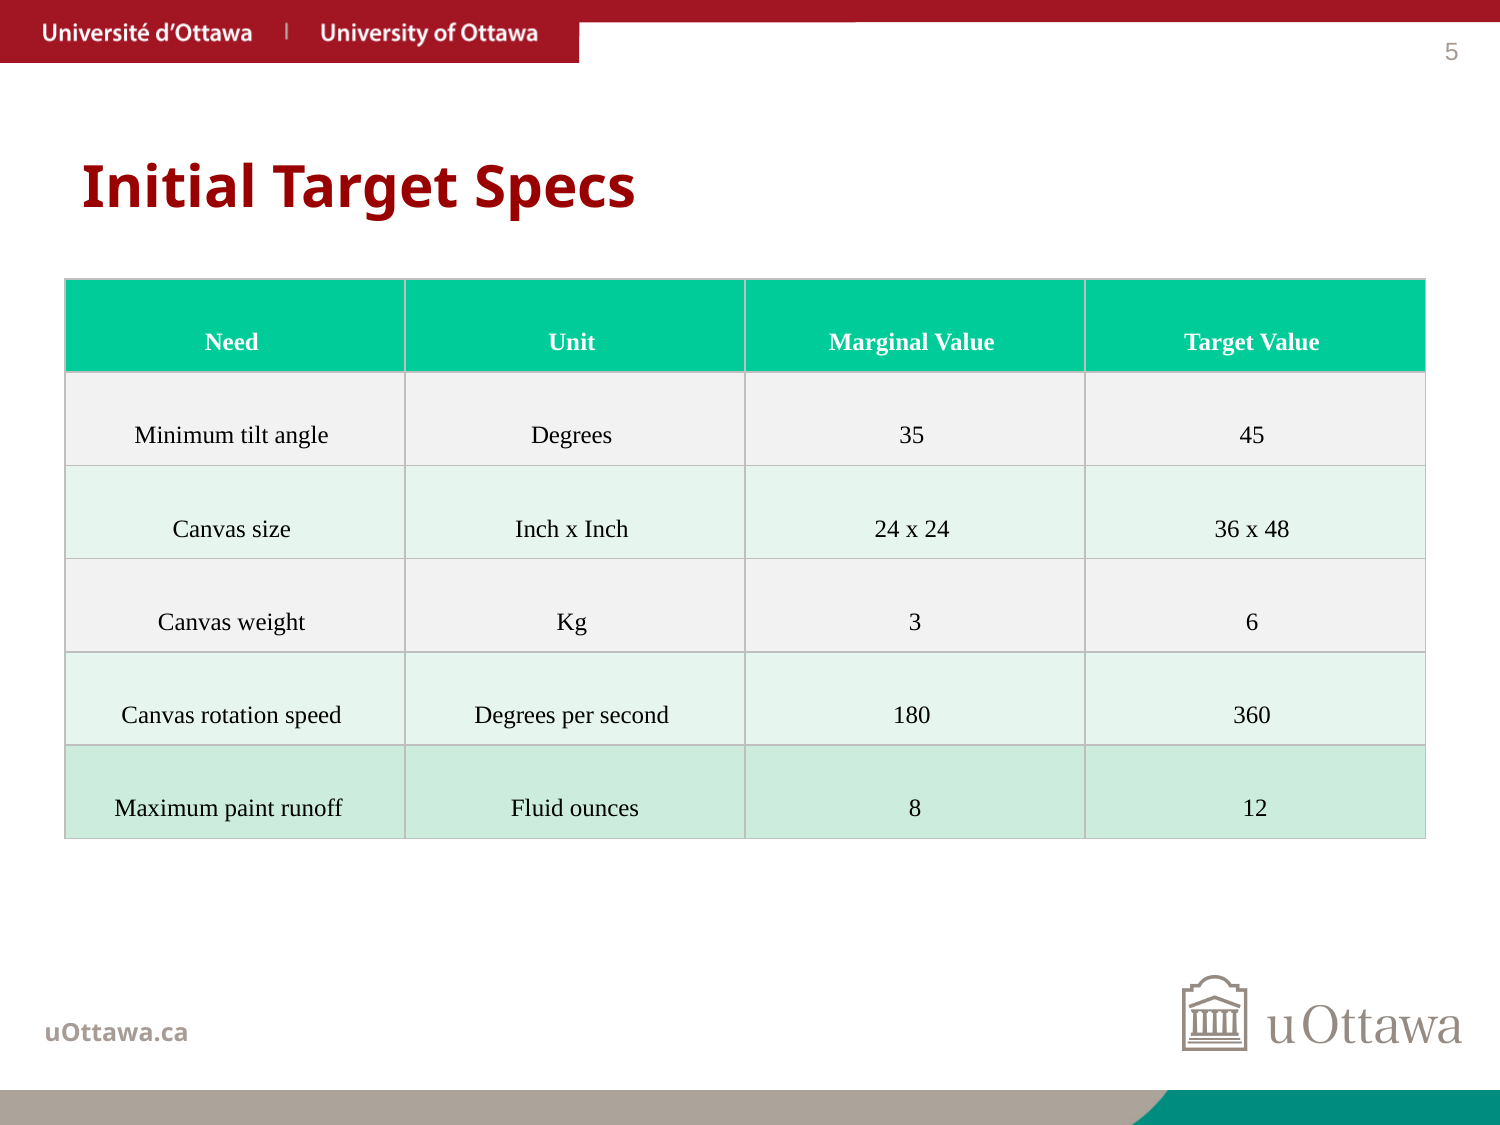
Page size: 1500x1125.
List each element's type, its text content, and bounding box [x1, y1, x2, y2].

table_cell Fluid ounces [406, 746, 744, 838]
picture [0, 1090, 1500, 1125]
table_cell 12 [1086, 746, 1425, 838]
table_header Need [66, 280, 404, 371]
picture [0, 0, 1500, 63]
picture [1182, 975, 1462, 1051]
table_cell Minimum tilt angle [66, 373, 404, 465]
table_cell Kg [406, 559, 744, 651]
table_cell Degrees per second [406, 653, 744, 744]
table_cell Maximum paint runoff [66, 746, 404, 838]
table_cell Canvas weight [66, 559, 404, 651]
table_cell 180 [746, 653, 1084, 744]
table_cell Canvas rotation speed [66, 653, 404, 744]
table_header Unit [406, 280, 744, 371]
table_cell Degrees [406, 373, 744, 465]
table_cell 36 x 48 [1086, 466, 1425, 558]
title Initial Target Specs [67, 113, 1344, 256]
table_cell 3 [746, 559, 1084, 651]
table_cell 35 [746, 373, 1084, 465]
table_cell 360 [1086, 653, 1425, 744]
text_box 5 [1123, 27, 1474, 88]
table_cell 45 [1086, 373, 1425, 465]
table_header Target Value [1086, 280, 1425, 371]
table_cell 8 [746, 746, 1084, 838]
table_header Marginal Value [746, 280, 1084, 371]
table_cell Inch x Inch [406, 466, 744, 558]
table_cell 6 [1086, 559, 1425, 651]
table_cell 24 x 24 [746, 466, 1084, 558]
table_cell Canvas size [66, 466, 404, 558]
